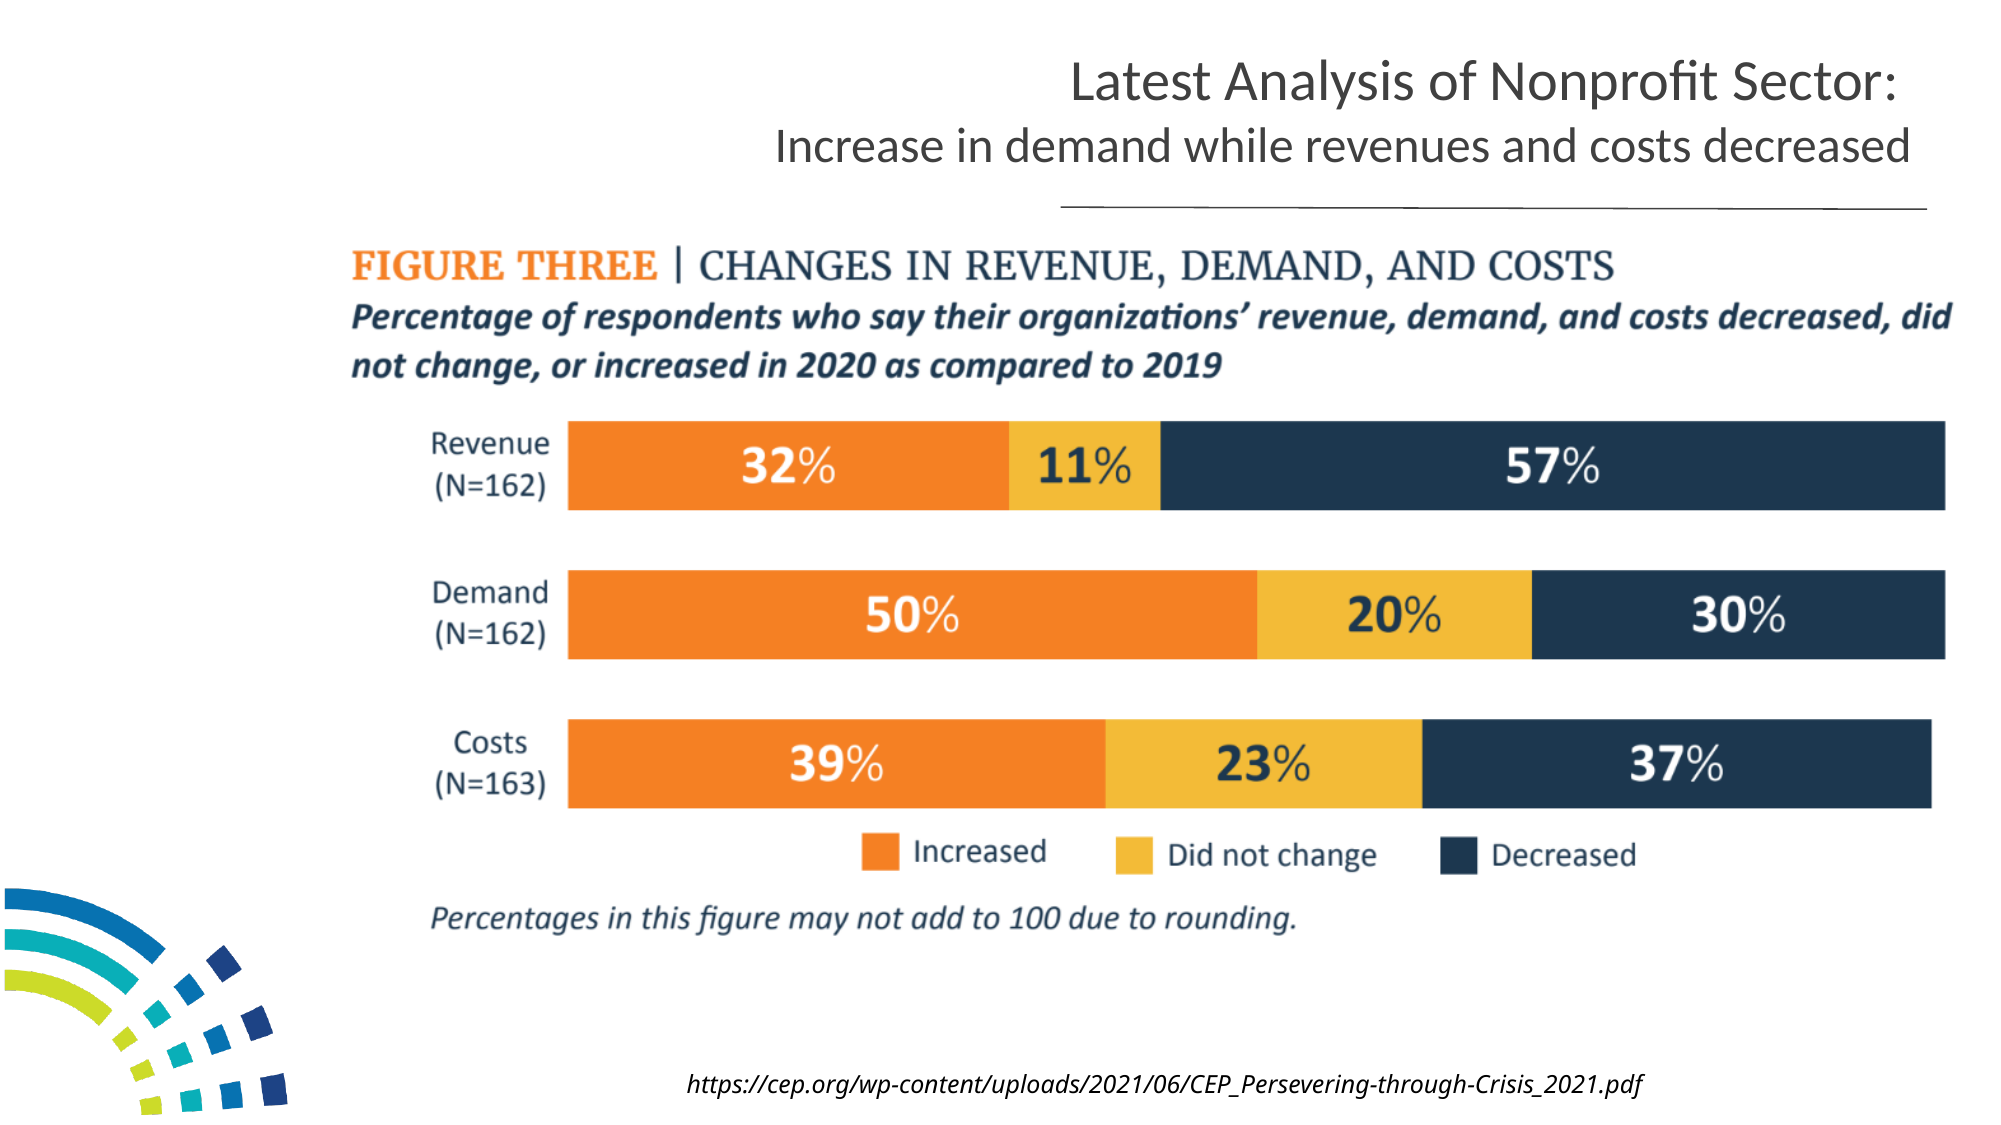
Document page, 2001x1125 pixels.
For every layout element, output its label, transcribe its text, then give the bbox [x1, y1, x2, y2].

text_box https://cep.org/wp-content/uploads/2021/06/CEP_Persevering-through-Crisis_2021.pdf [671, 1061, 2000, 1107]
text_box Latest Analysis of Nonprofit Sector: Increase in demand while revenues and costs decreased [143, 34, 1928, 180]
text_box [1060, 206, 1928, 210]
picture [344, 239, 1966, 941]
picture [0, 878, 292, 1125]
